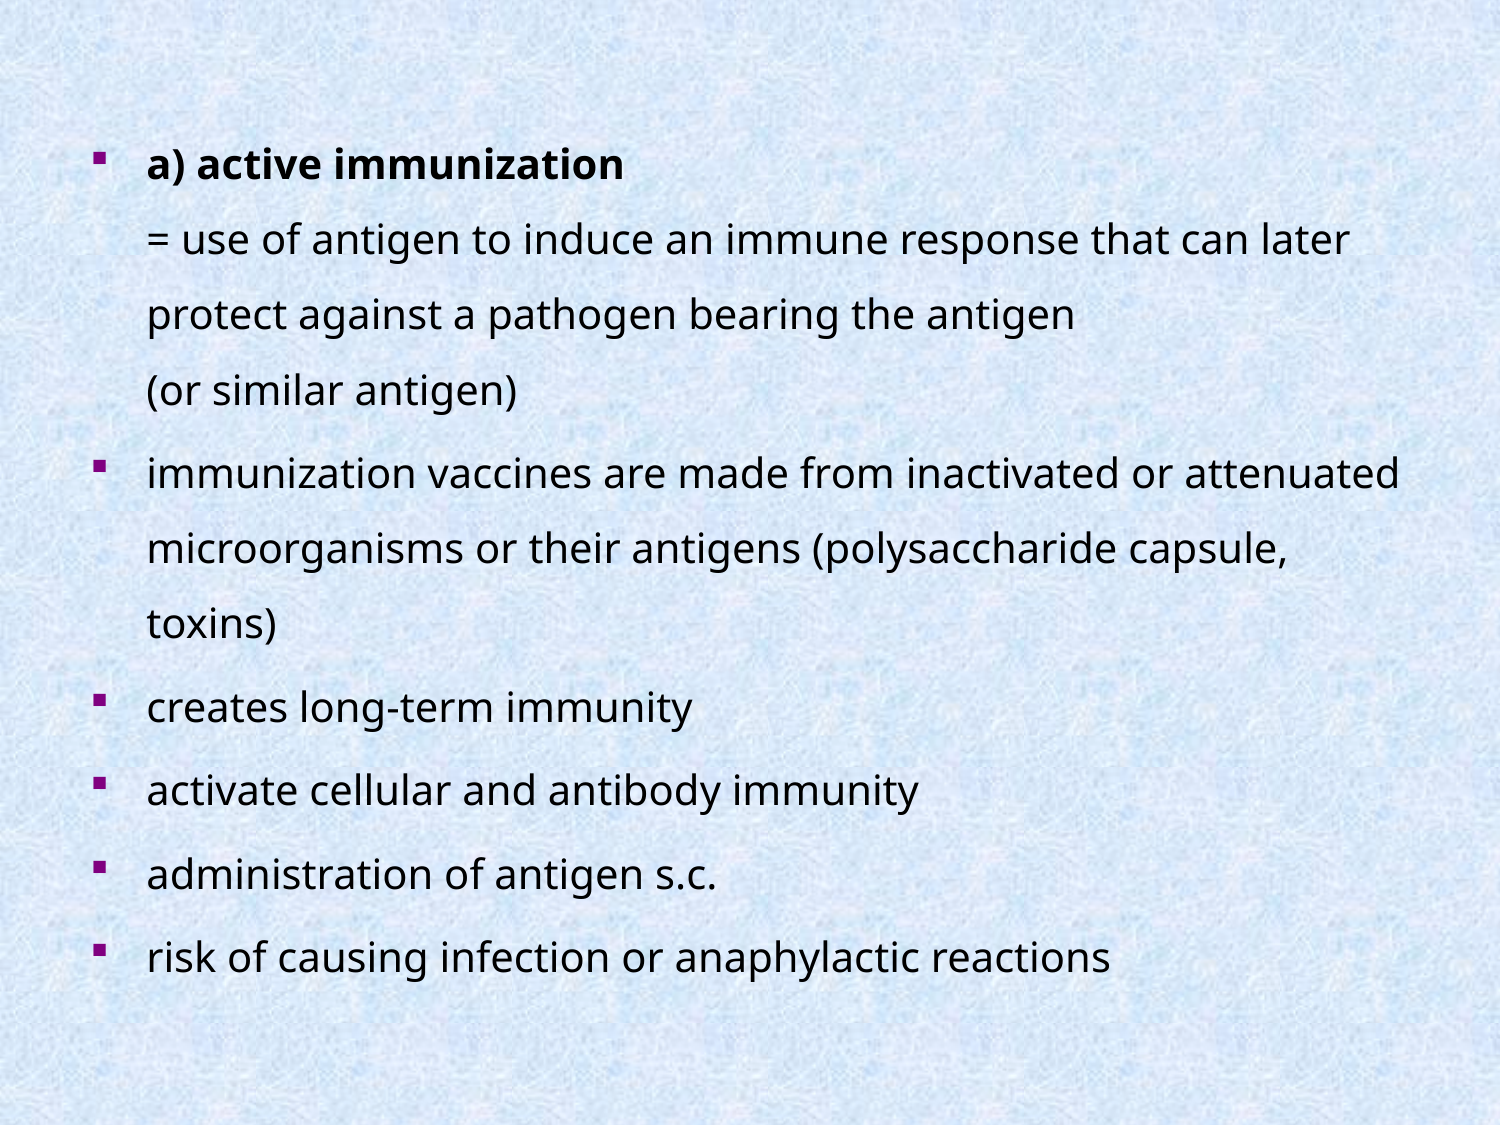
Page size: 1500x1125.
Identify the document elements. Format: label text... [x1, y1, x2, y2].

picture [0, 0, 1500, 1125]
list a) active immunization = use of antigen to induce an immune response that can later protect against a pathogen bearing the antigen (or similar antigen) immunization vaccines are made from inactivated or attenuated microorganisms or their antigens (polysaccharide capsule, toxins) creates long-term immunity activate cellular and antibody immunity administration of antigen s.c. risk of causing infection or anaphylactic reactions [75, 105, 1425, 1005]
